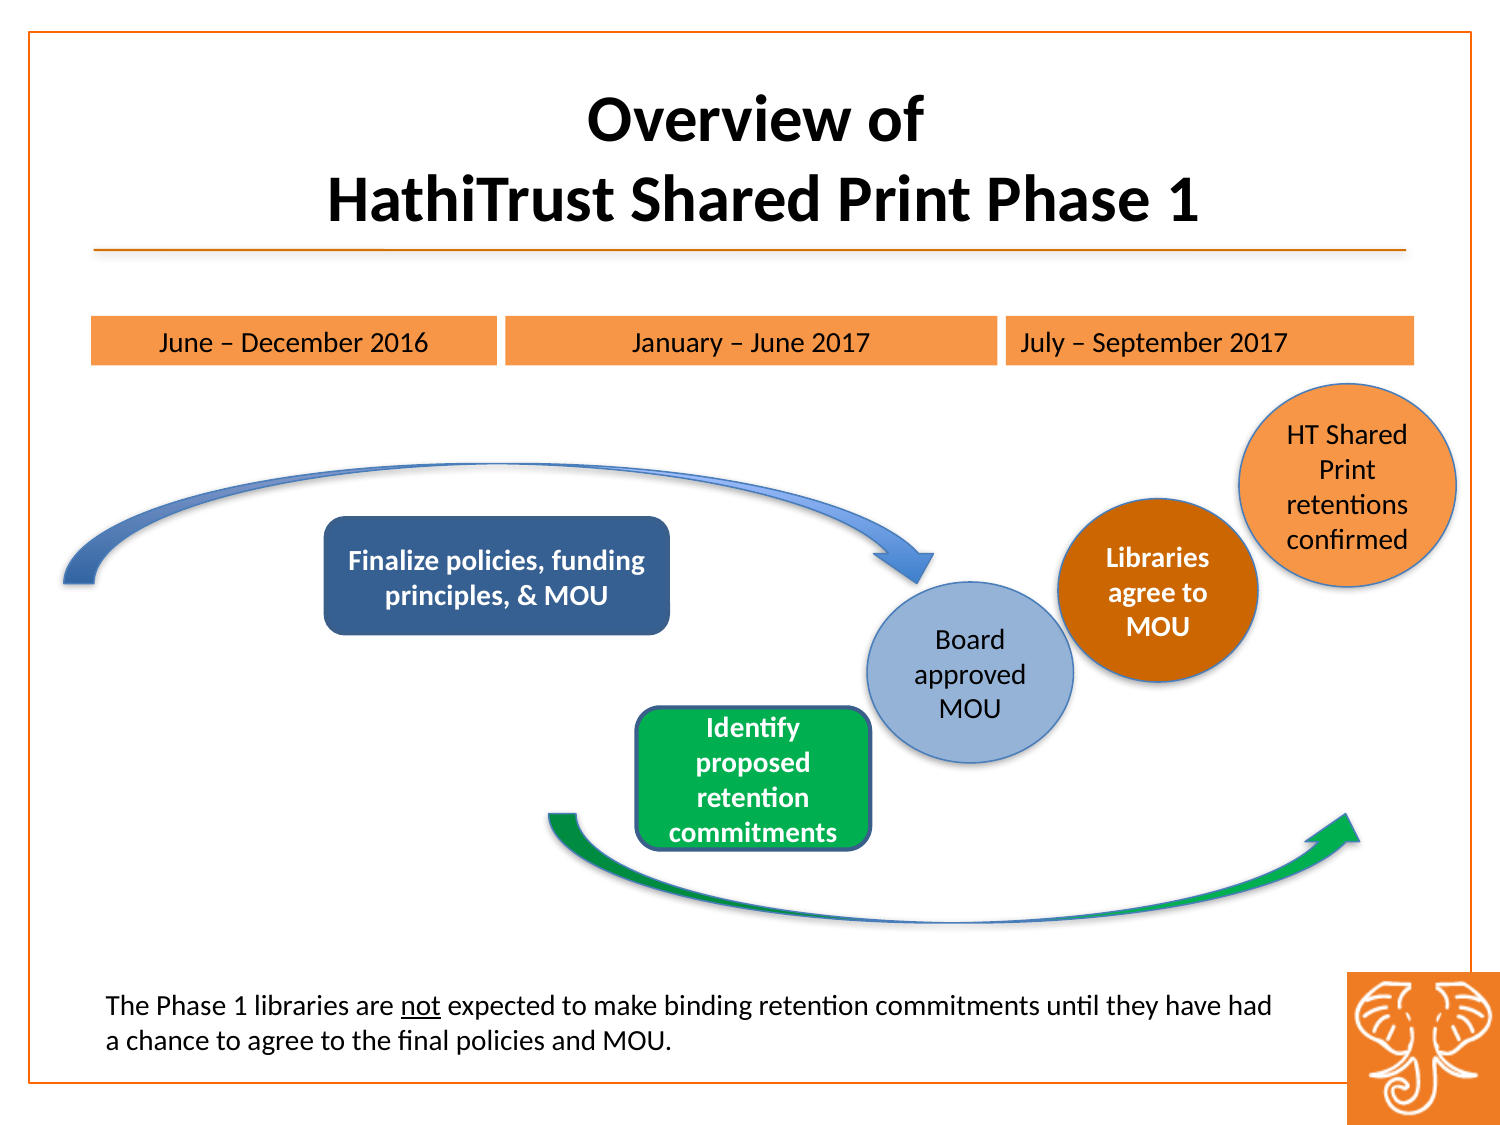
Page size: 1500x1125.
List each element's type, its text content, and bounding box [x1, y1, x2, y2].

text_box Identify proposed retention commitments [634, 705, 873, 852]
text_box The Phase 1 libraries are not expected to make binding retention commitments until they have had a chance to agree to the final policies and MOU. [90, 978, 1297, 1064]
text_box [63, 462, 935, 585]
text_box July – September 2017 [1005, 315, 1415, 366]
text_box January – June 2017 [505, 315, 998, 366]
text_box HT Shared Print retentionsconfirmed [1238, 382, 1457, 588]
text_box Libraries agree to MOU [1057, 497, 1259, 683]
text_box Finalize policies, funding principles, & MOU [323, 516, 671, 636]
text_box June – December 2016 [91, 315, 497, 366]
text_box Overview of HathiTrust Shared Print Phase 1 [154, 67, 1373, 243]
picture [1347, 972, 1500, 1125]
text_box [547, 812, 1361, 924]
text_box Board approved MOU [866, 581, 1075, 764]
